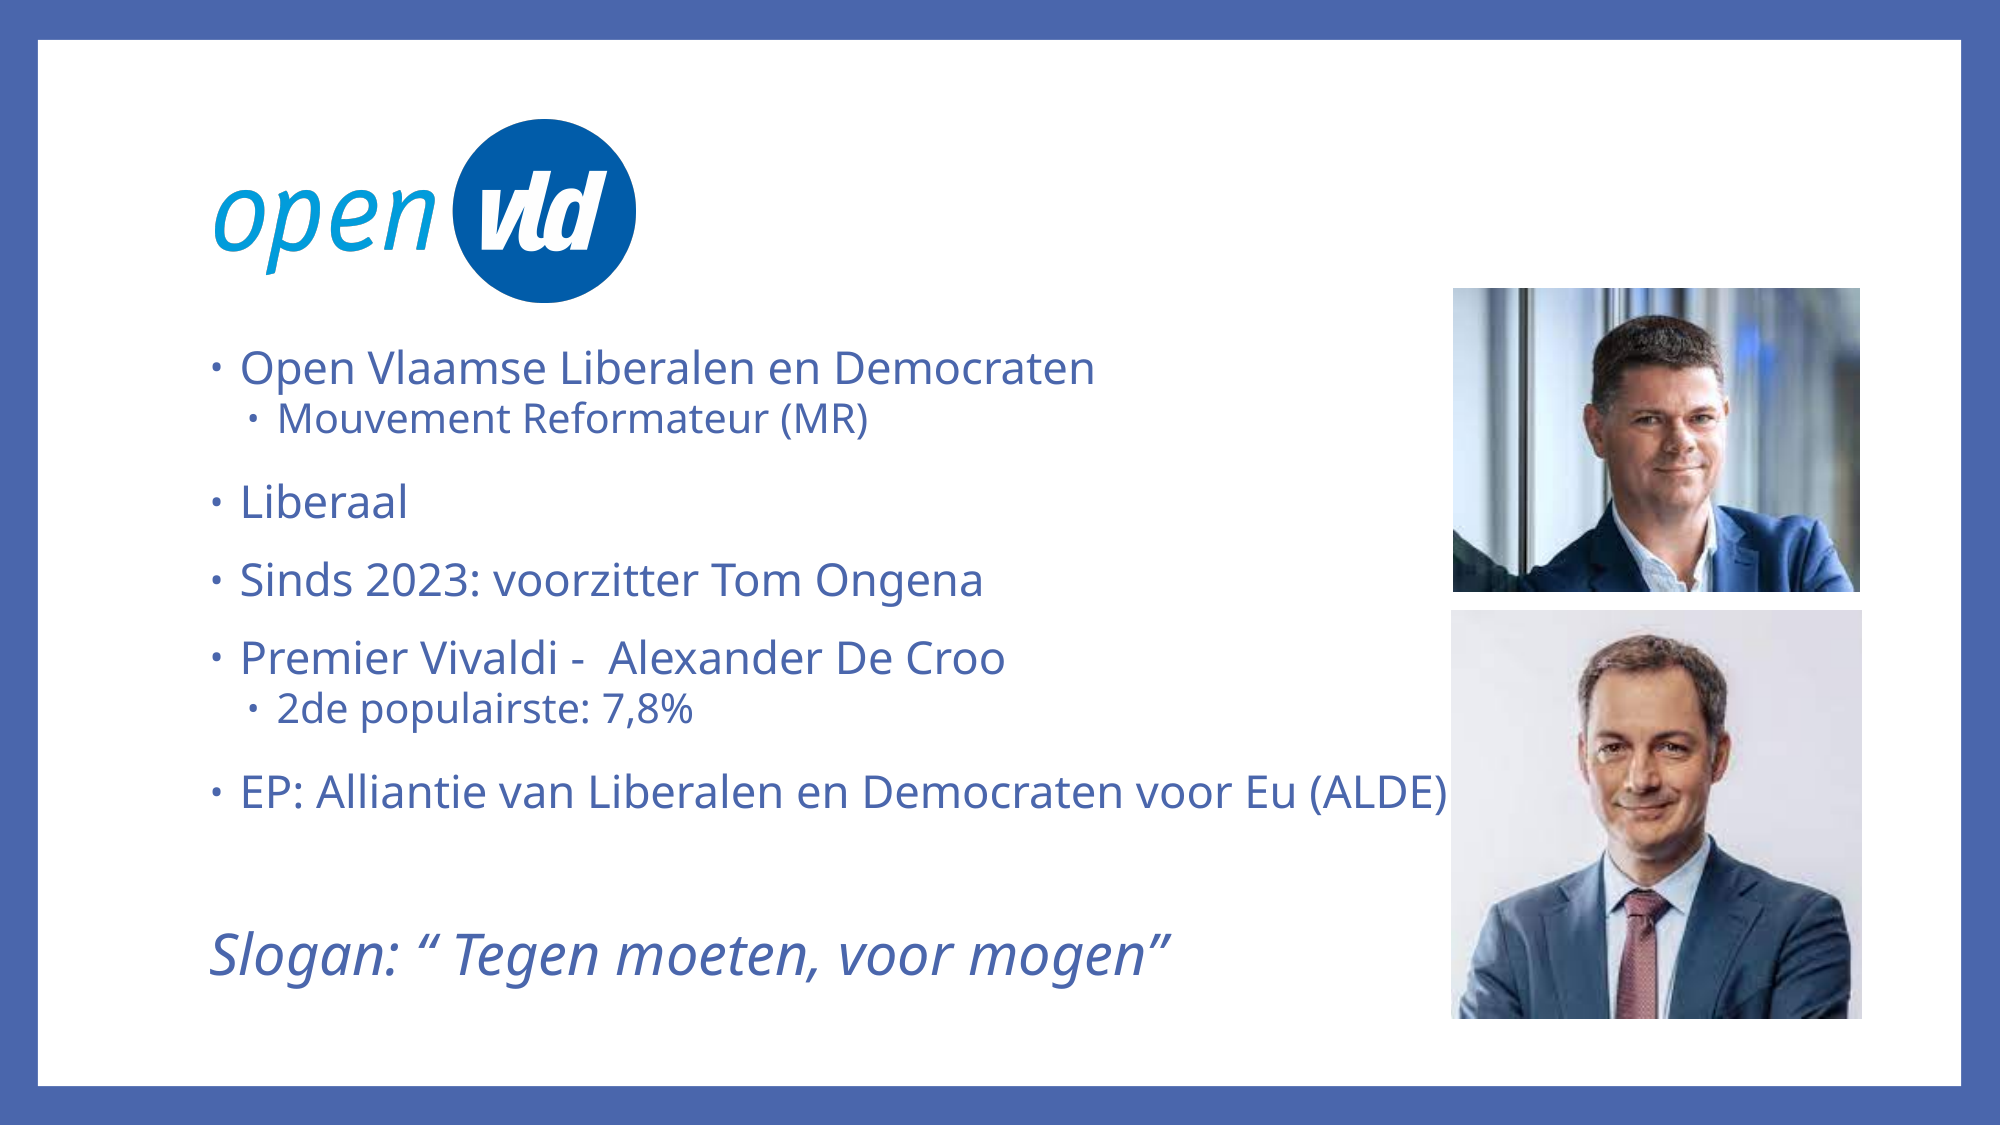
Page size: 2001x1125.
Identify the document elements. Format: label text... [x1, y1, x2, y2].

picture [225, 199, 255, 243]
picture [215, 119, 637, 303]
list Open Vlaamse Liberalen en Democraten Mouvement Reformateur (MR) Liberaal Sinds 2023: voorzitter Tom Ongena Premier Vivaldi - Alexander De Croo 2de populairste: 7,8% EP: Alliantie van Liberalen en Democraten voor Eu (ALDE) Slogan: “ Tegen moeten, voor mogen” [187, 337, 1808, 1000]
picture [1453, 288, 1860, 593]
picture [1451, 610, 1862, 1019]
